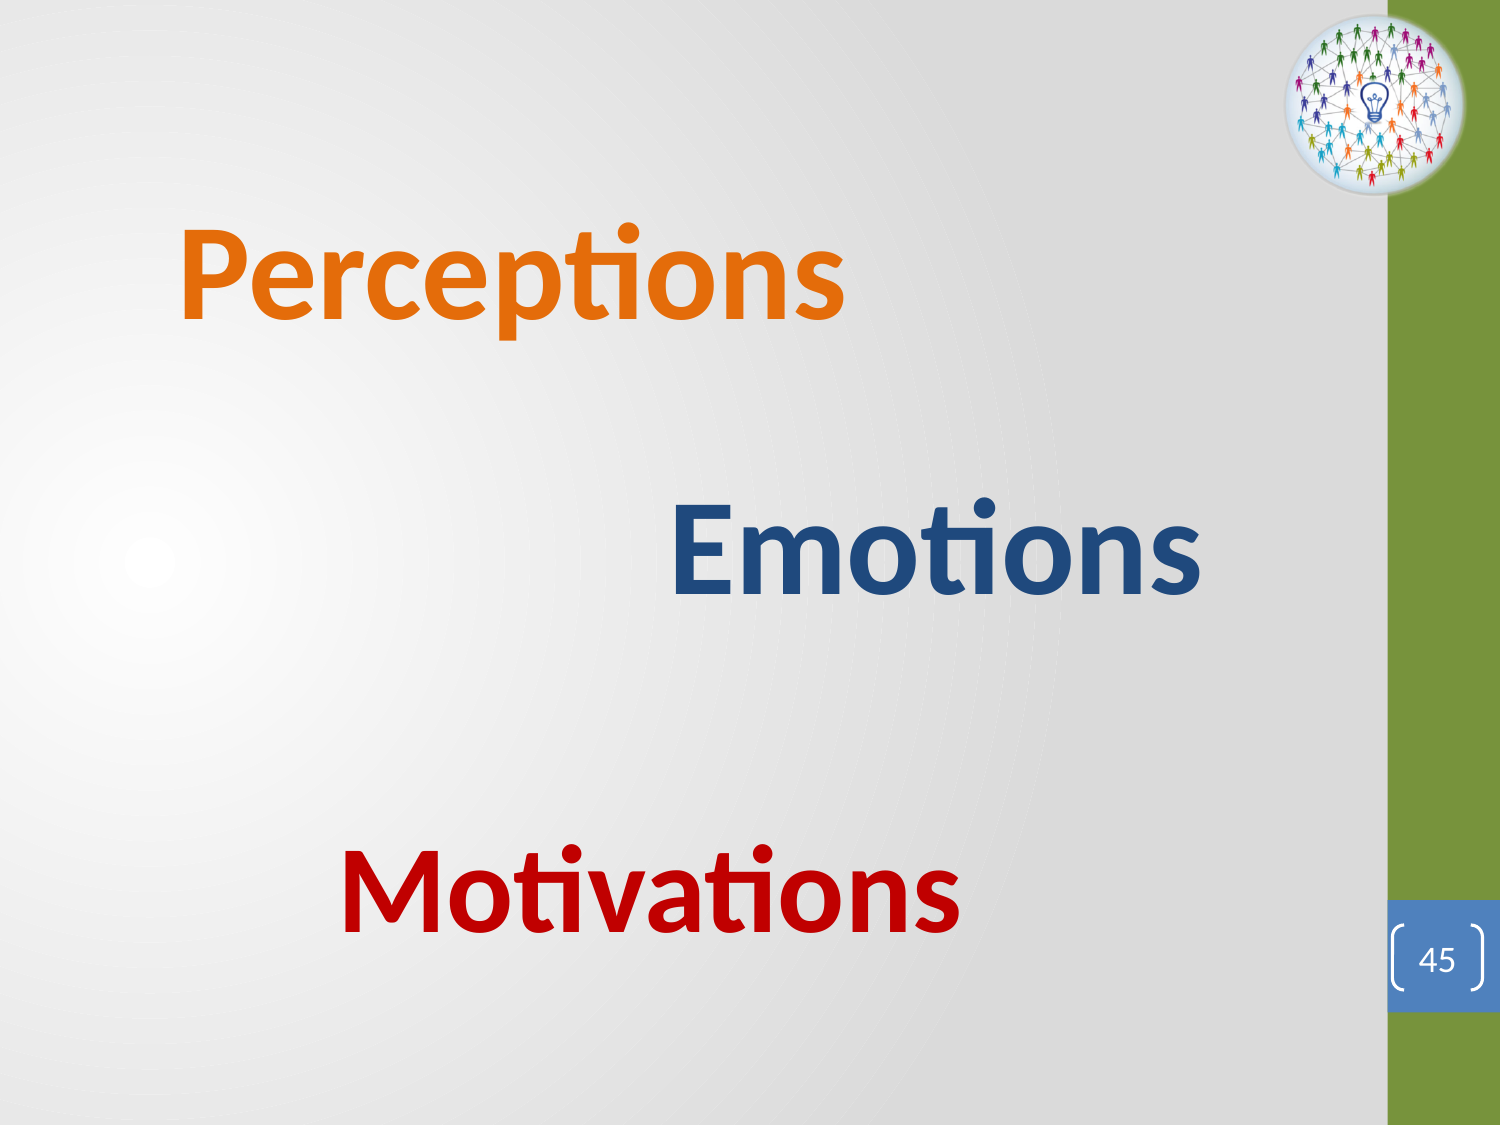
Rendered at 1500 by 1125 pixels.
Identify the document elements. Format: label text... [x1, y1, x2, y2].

text_box Perceptions [162, 174, 1050, 355]
text_box Emotions [653, 450, 1220, 630]
slide_number 45 [1390, 923, 1485, 992]
picture [1280, 10, 1469, 200]
text_box Motivations [322, 799, 978, 965]
